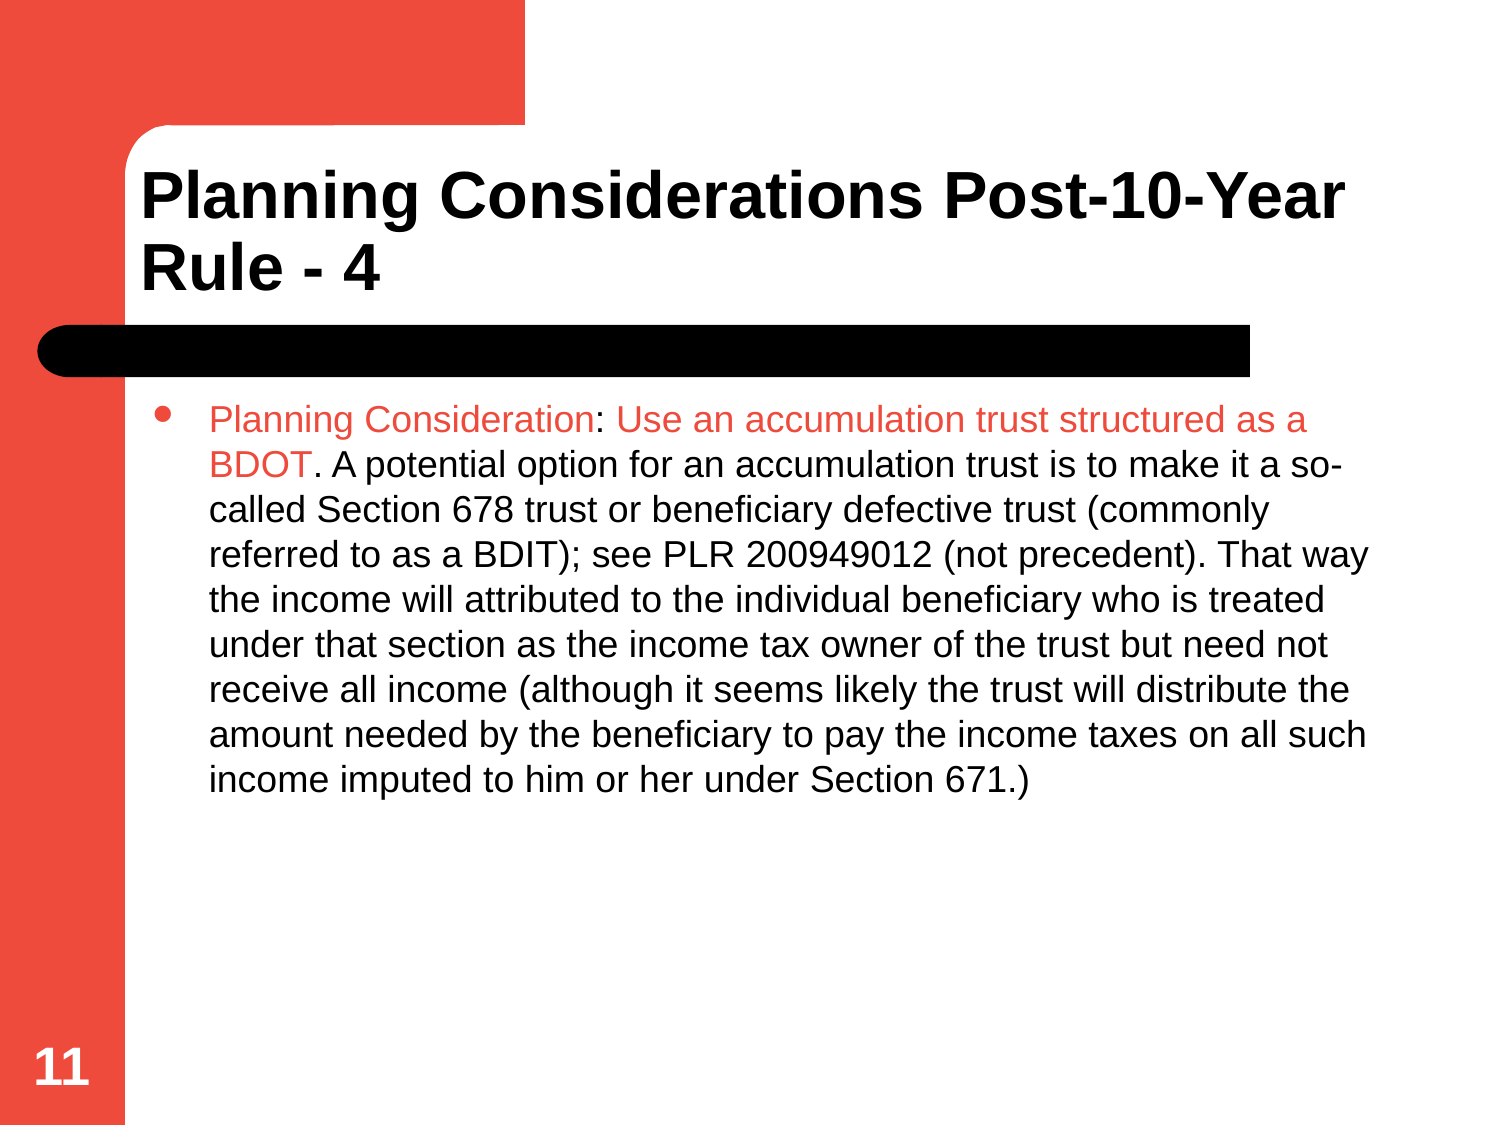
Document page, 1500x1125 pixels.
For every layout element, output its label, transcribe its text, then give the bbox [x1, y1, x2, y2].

slide_number 11 [13, 1023, 111, 1105]
list Planning Consideration: Use an accumulation trust structured as a BDOT. A potential option for an accumulation trust is to make it a so-called Section 678 trust or beneficiary defective trust (commonly referred to as a BDIT); see PLR 200949012 (not precedent). That way the income will attributed to the individual beneficiary who is treated under that section as the income tax owner of the trust but need not receive all income (although it seems likely the trust will distribute the amount needed by the beneficiary to pay the income taxes on all such income imputed to him or her under Section 671.) [137, 387, 1400, 999]
title Planning Considerations Post-10-Year Rule - 4 [125, 125, 1425, 313]
